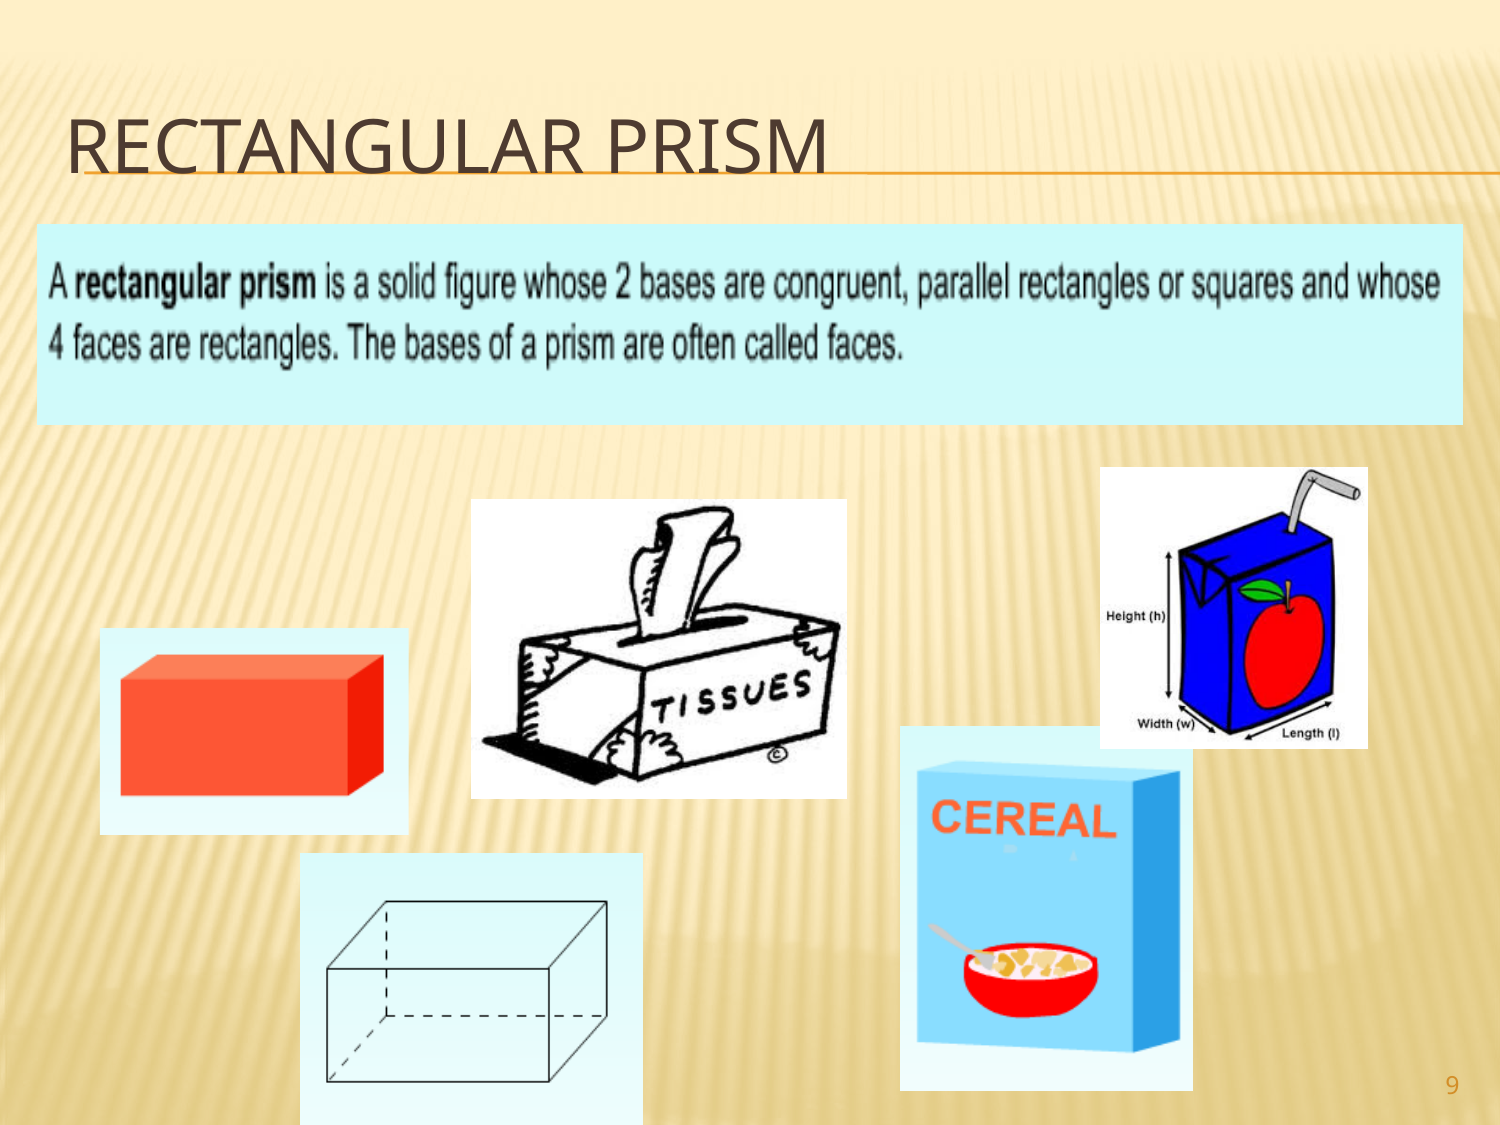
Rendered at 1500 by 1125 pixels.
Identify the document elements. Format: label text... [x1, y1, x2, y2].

title Rectangular Prism [50, 75, 1475, 213]
picture [37, 224, 1463, 426]
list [899, 726, 1193, 1092]
picture [1099, 467, 1368, 750]
slide_number 9 [1350, 1061, 1475, 1103]
picture [299, 852, 644, 1125]
picture [99, 627, 409, 835]
picture [471, 499, 847, 799]
